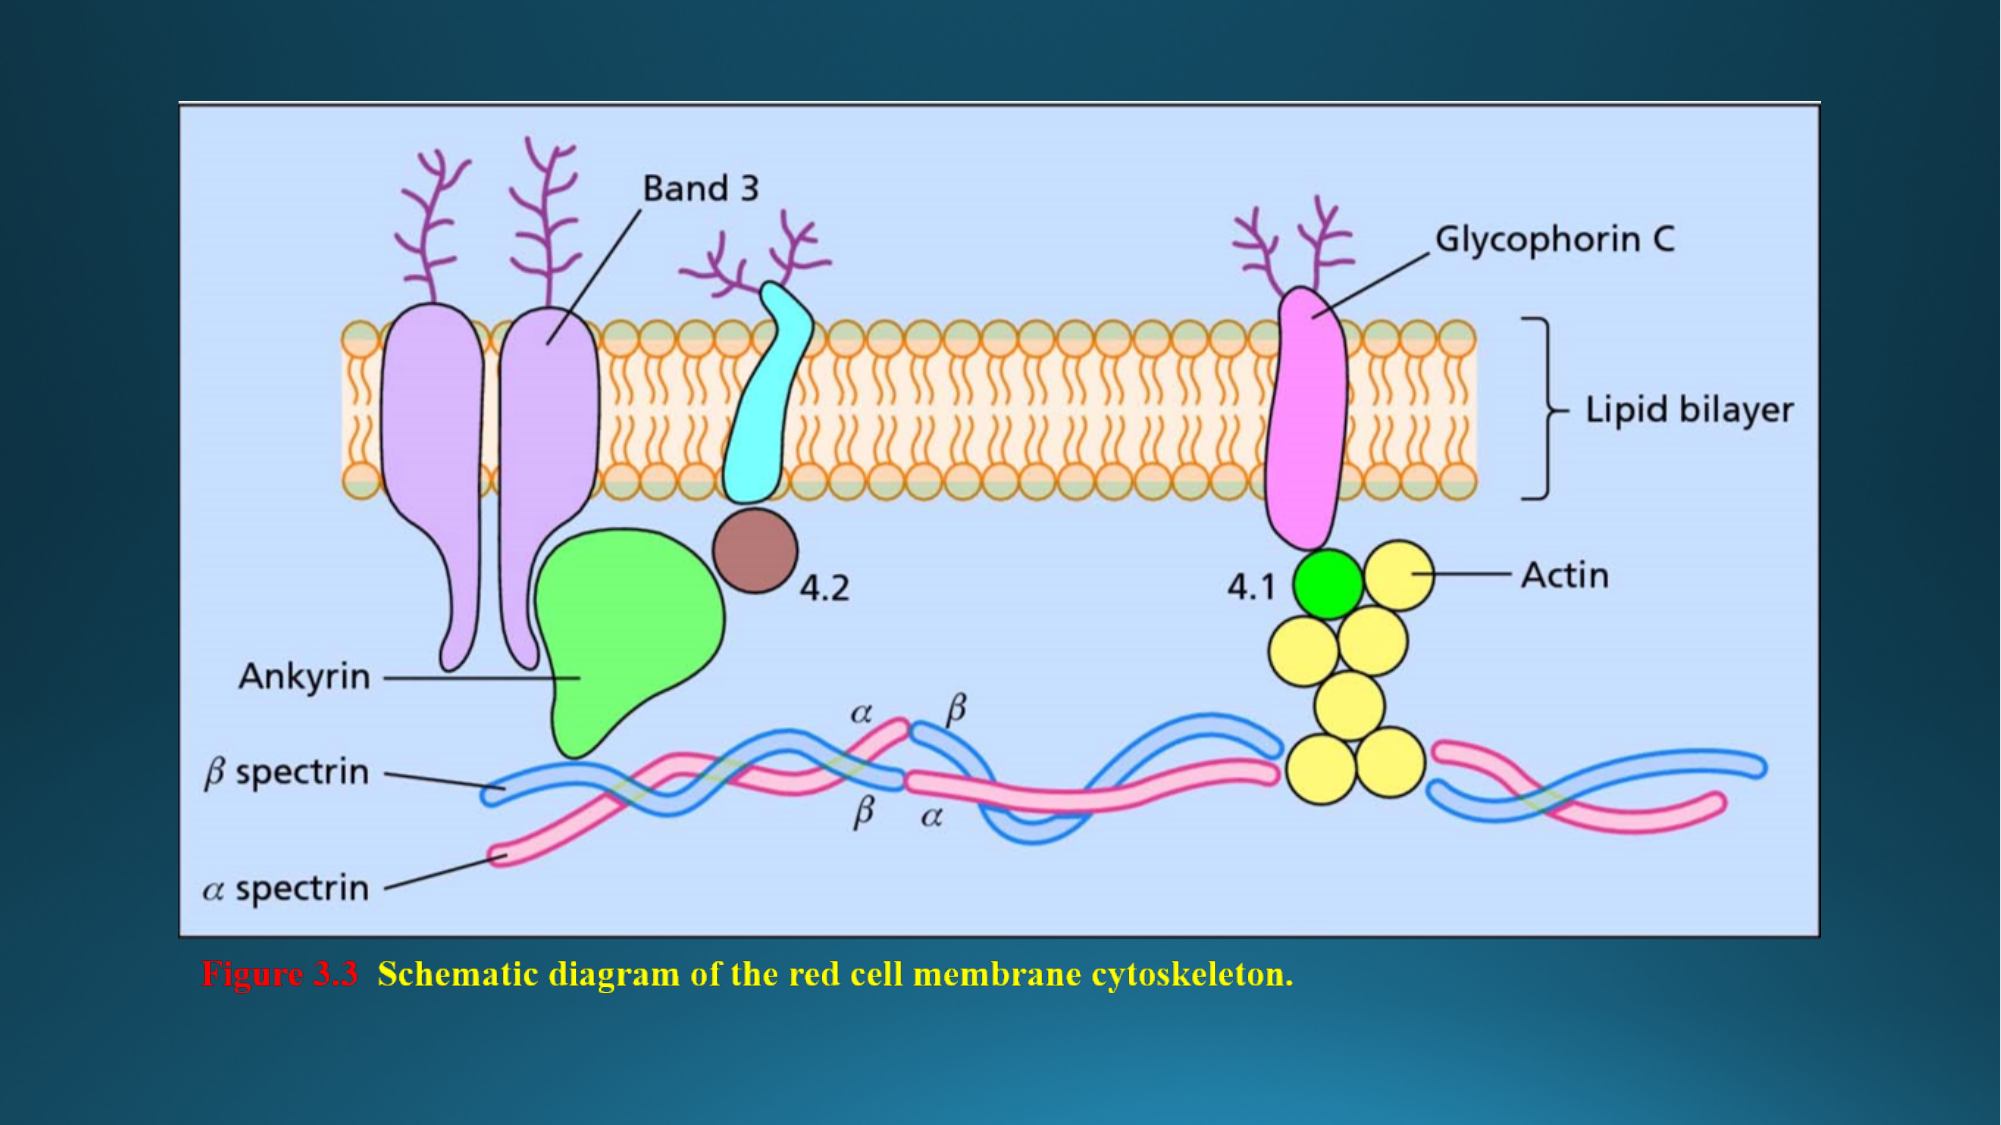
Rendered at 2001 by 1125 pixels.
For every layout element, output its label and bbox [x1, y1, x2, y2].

list [177, 101, 1821, 1017]
picture [0, 0, 2001, 1125]
